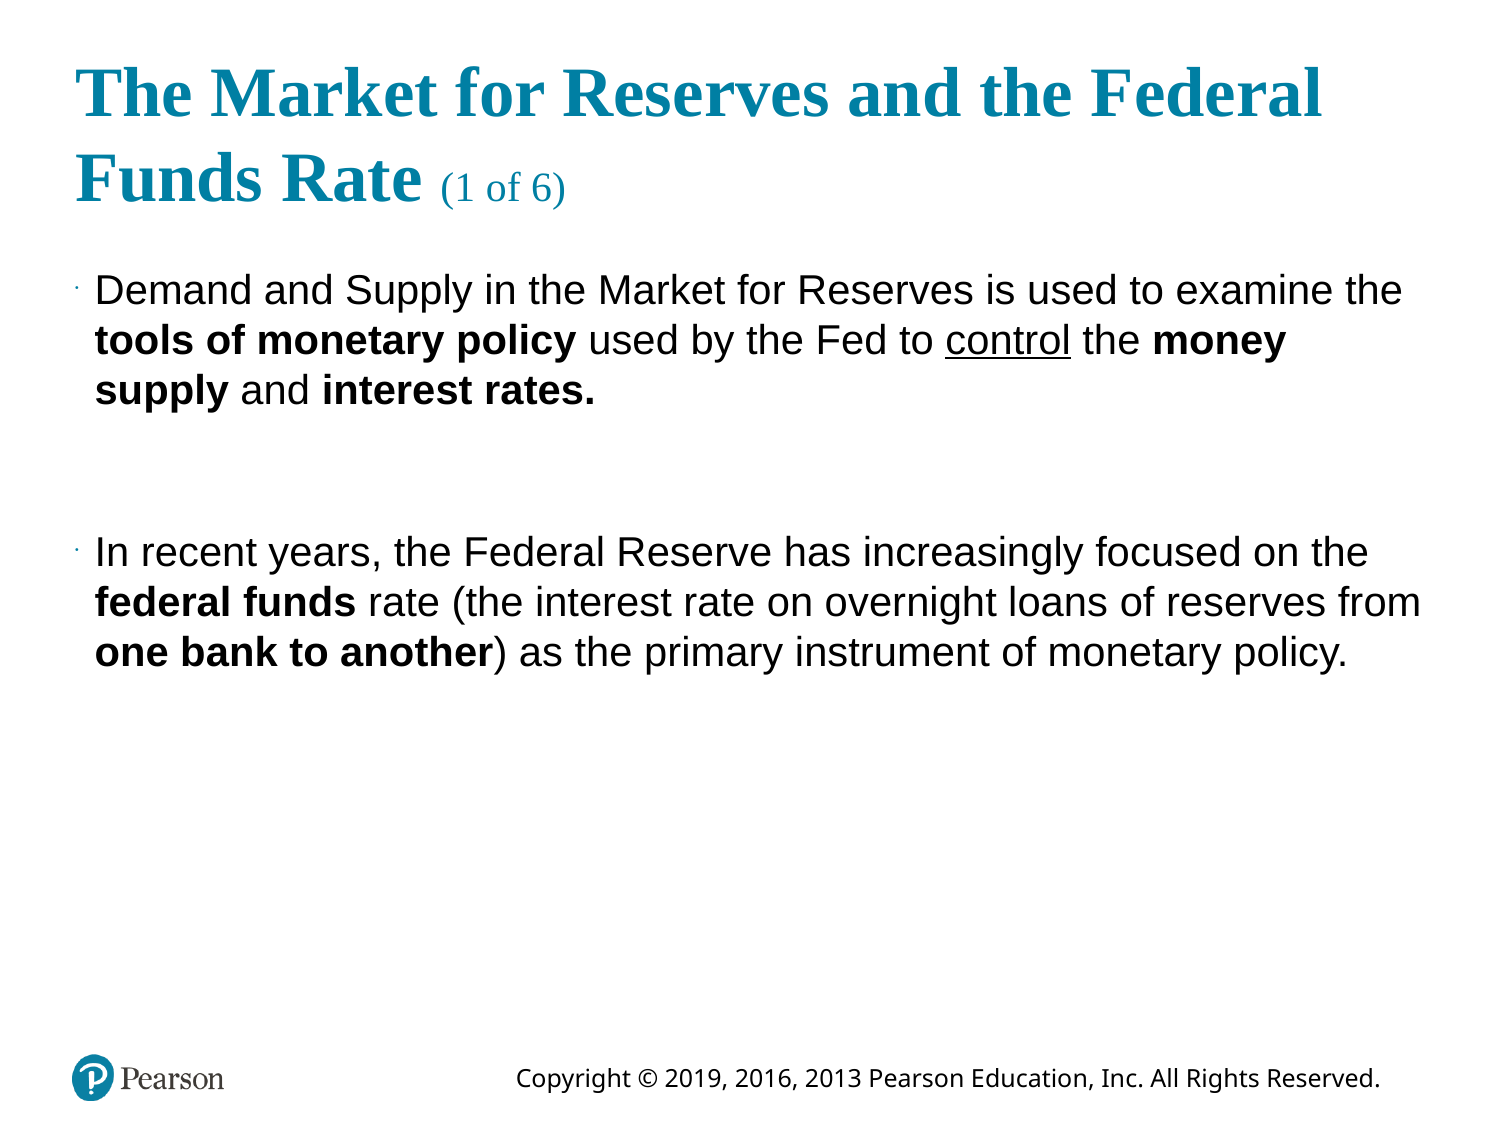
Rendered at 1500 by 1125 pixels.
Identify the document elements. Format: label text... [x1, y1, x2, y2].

title The Market for Reserves and the Federal Funds Rate (1 of 6) [75, 35, 1425, 216]
picture [99, 1054, 224, 1101]
list Demand and Supply in the Market for Reserves is used to examine the tools of monetary policy used by the Fed to control the money supply and interest rates. In recent years, the Federal Reserve has increasingly focused on the federal funds rate (the interest rate on overnight loans of reserves from one bank to another) as the primary instrument of monetary policy. [75, 262, 1425, 1005]
picture [72, 1087, 83, 1101]
picture [81, 1064, 107, 1089]
picture [72, 1054, 89, 1072]
